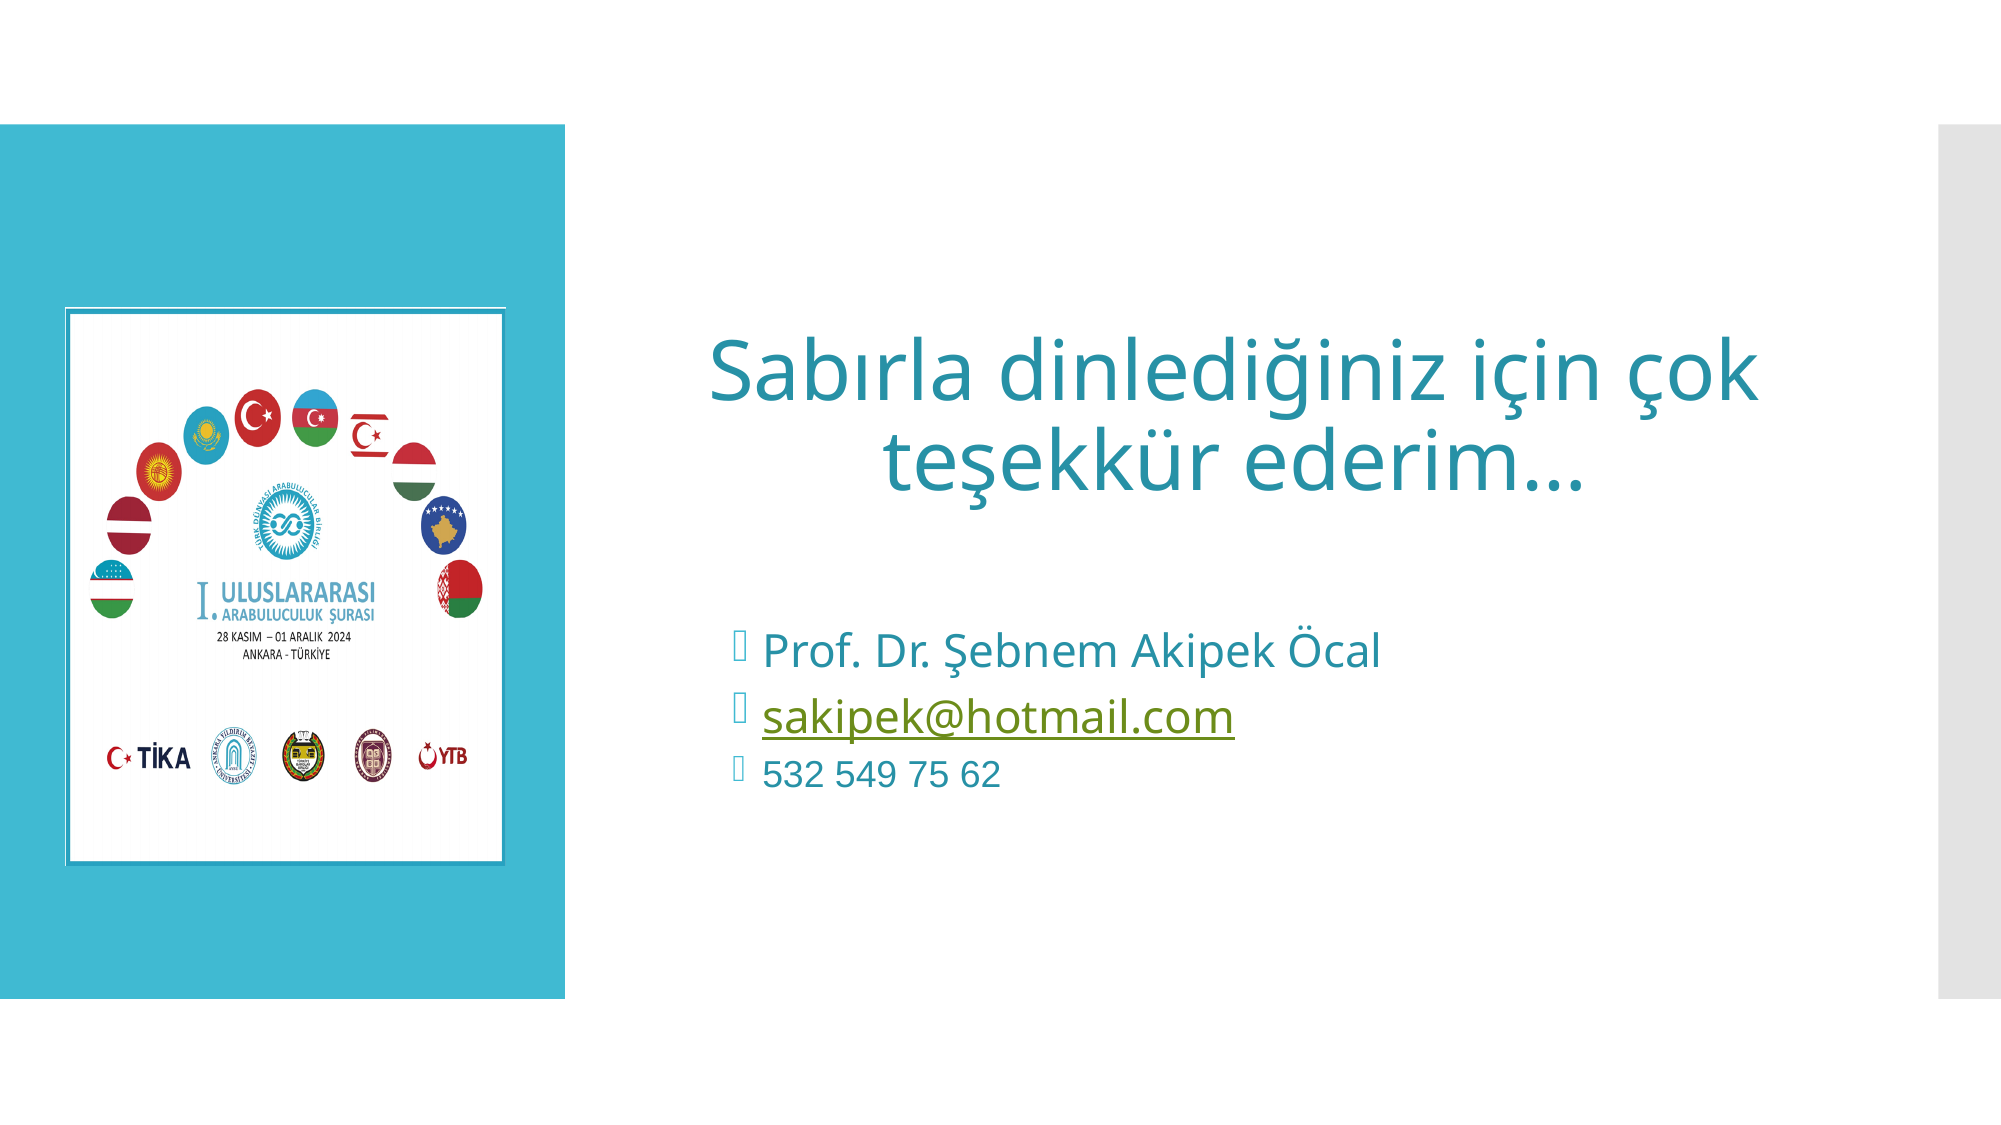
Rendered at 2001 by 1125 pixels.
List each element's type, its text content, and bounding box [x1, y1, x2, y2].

list Sabırla dinlediğiniz için çok teşekkür ederim… Prof. Dr. Şebnem Akipek Öcal sakipek@hotmail.com 532 549 75 62 [634, 141, 1835, 982]
picture [65, 306, 506, 866]
